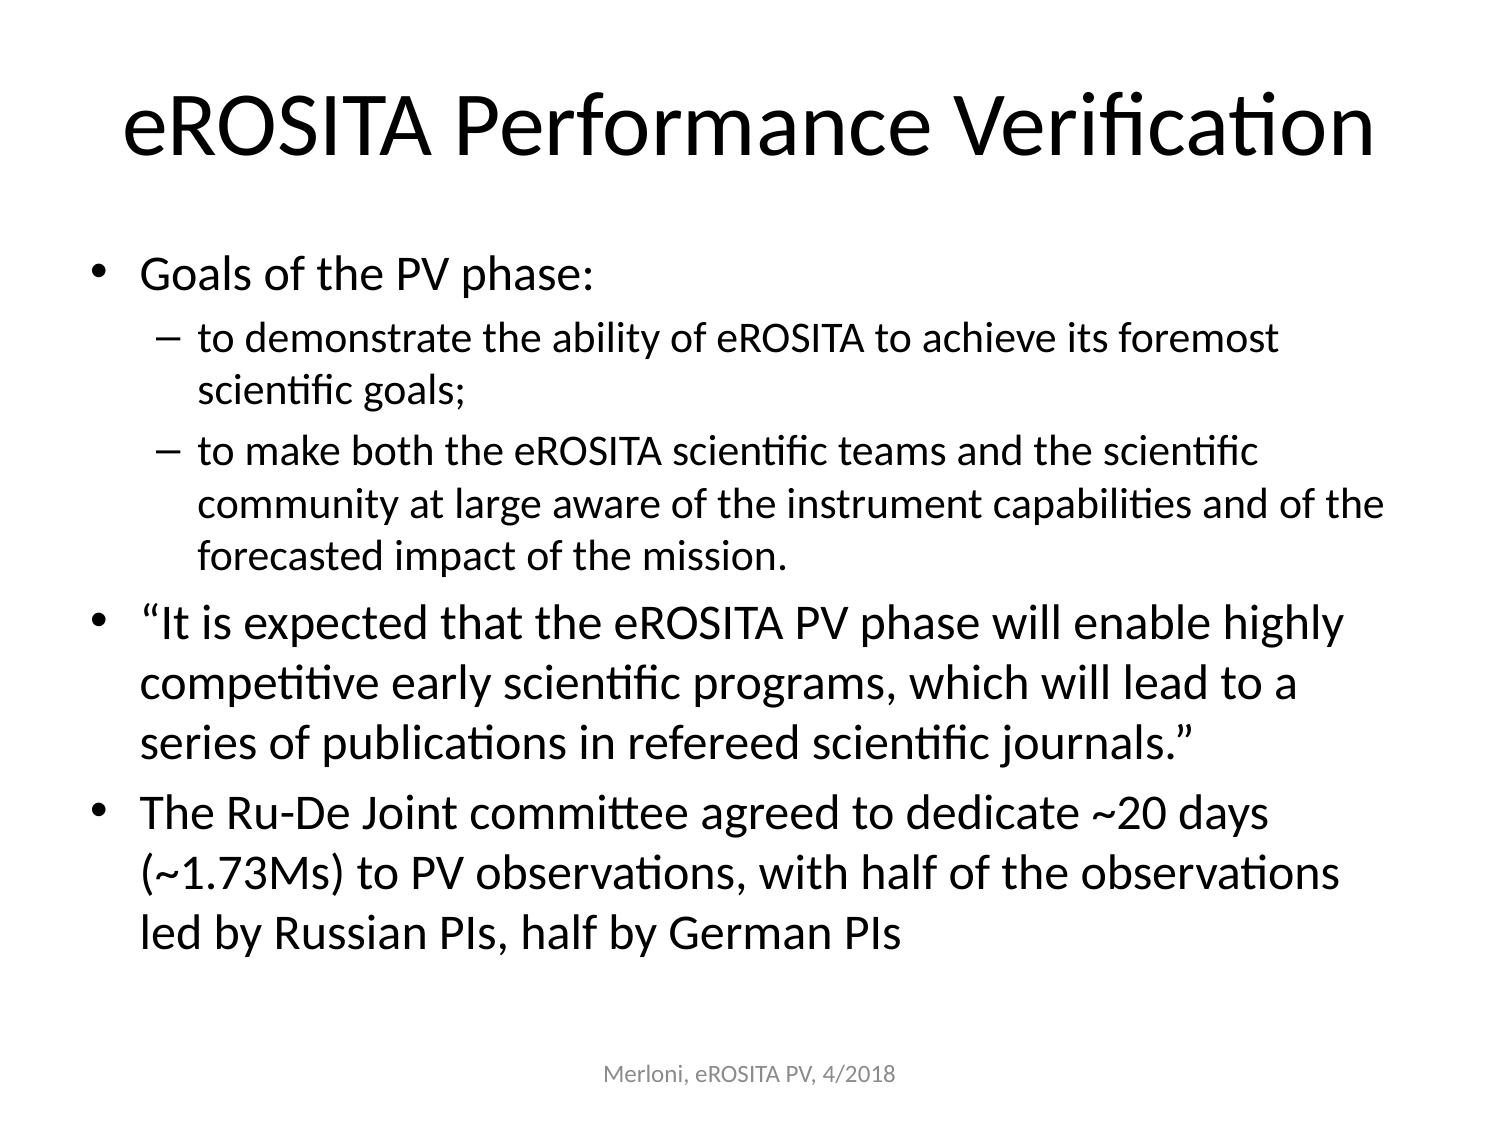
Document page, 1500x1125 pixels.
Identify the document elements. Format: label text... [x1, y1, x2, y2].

footer Merloni, eROSITA PV, 4/2018 [512, 1042, 988, 1103]
list Goals of the PV phase: to demonstrate the ability of eROSITA to achieve its foremost scientific goals; to make both the eROSITA scientific teams and the scientific community at large aware of the instrument capabilities and of the forecasted impact of the mission. “It is expected that the eROSITA PV phase will enable highly competitive early scientific programs, which will lead to a series of publications in refereed scientific journals.” The Ru-De Joint committee agreed to dedicate ~20 days (~1.73Ms) to PV observations, with half of the observations led by Russian PIs, half by German PIs [75, 232, 1425, 975]
title eROSITA Performance Verification [75, 24, 1425, 213]
